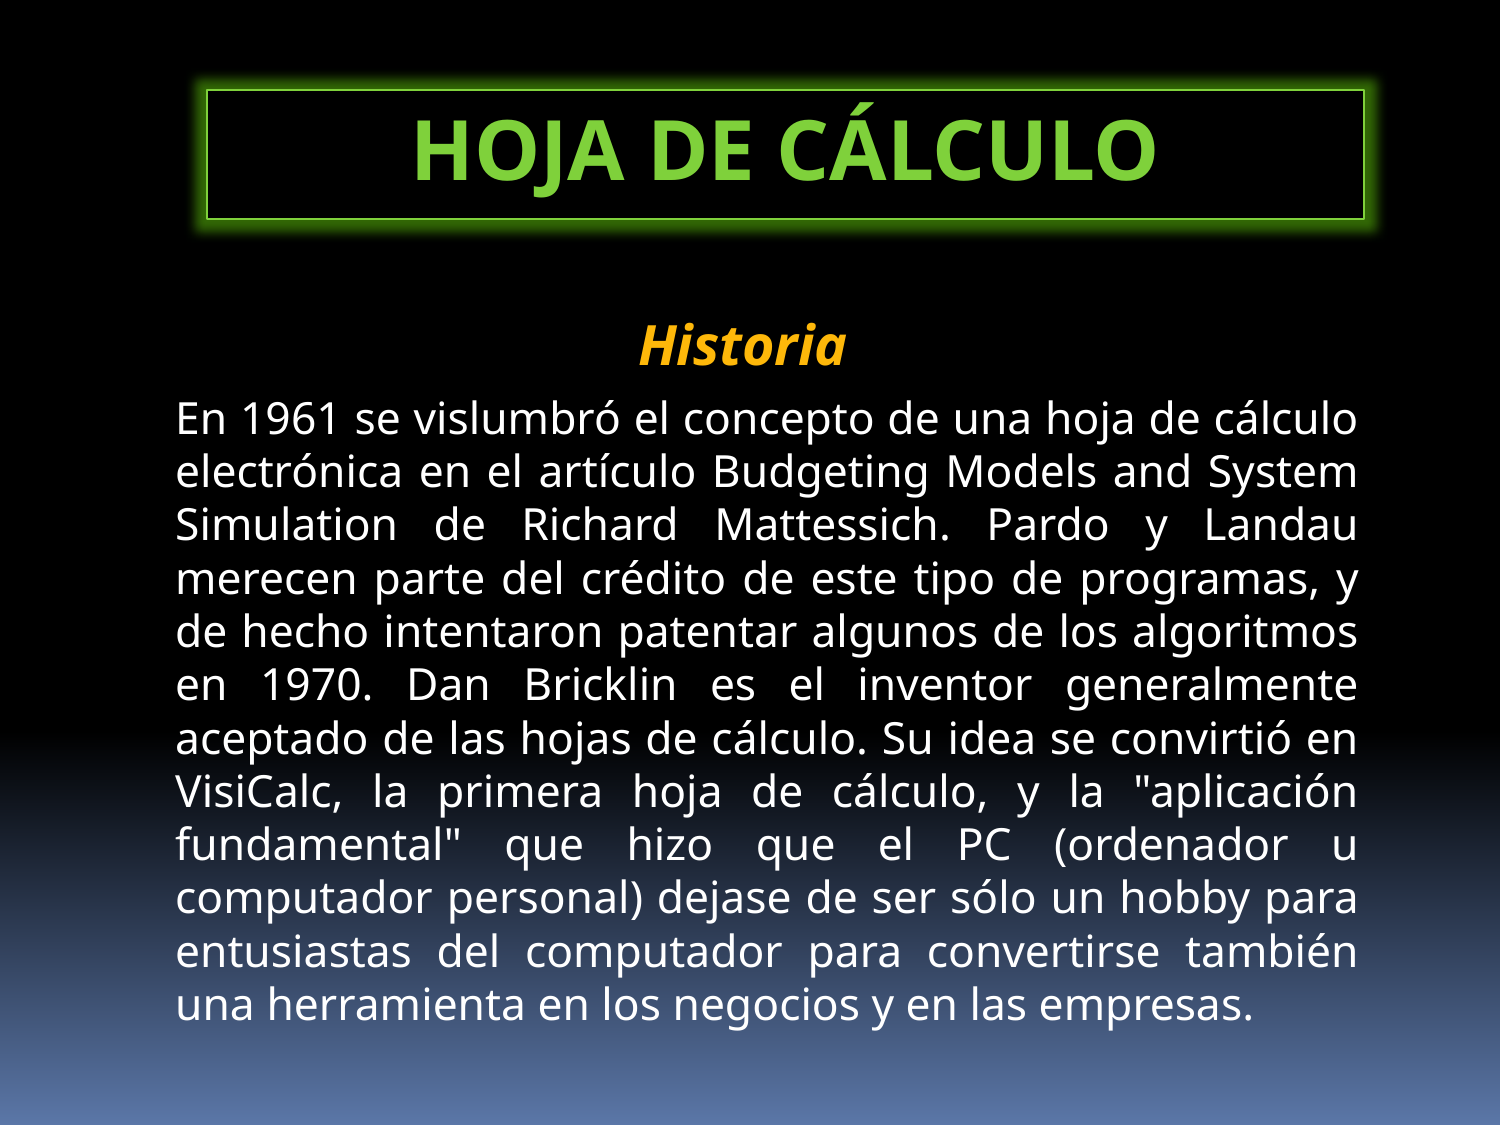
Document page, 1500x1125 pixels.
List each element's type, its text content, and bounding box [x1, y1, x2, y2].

text_box Hoja de Cálculo [206, 89, 1365, 220]
list Historia En 1961 se vislumbró el concepto de una hoja de cálculo electrónica en el artículo Budgeting Models and System Simulation de Richard Mattessich. Pardo y Landau merecen parte del crédito de este tipo de programas, y de hecho intentaron patentar algunos de los algoritmos en 1970. Dan Bricklin es el inventor generalmente aceptado de las hojas de cálculo. Su idea se convirtió en VisiCalc, la primera hoja de cálculo, y la "aplicación fundamental" que hizo que el PC (ordenador u computador personal) dejase de ser sólo un hobby para entusiastas del computador para convertirse también una herramienta en los negocios y en las empresas. [100, 302, 1376, 1053]
